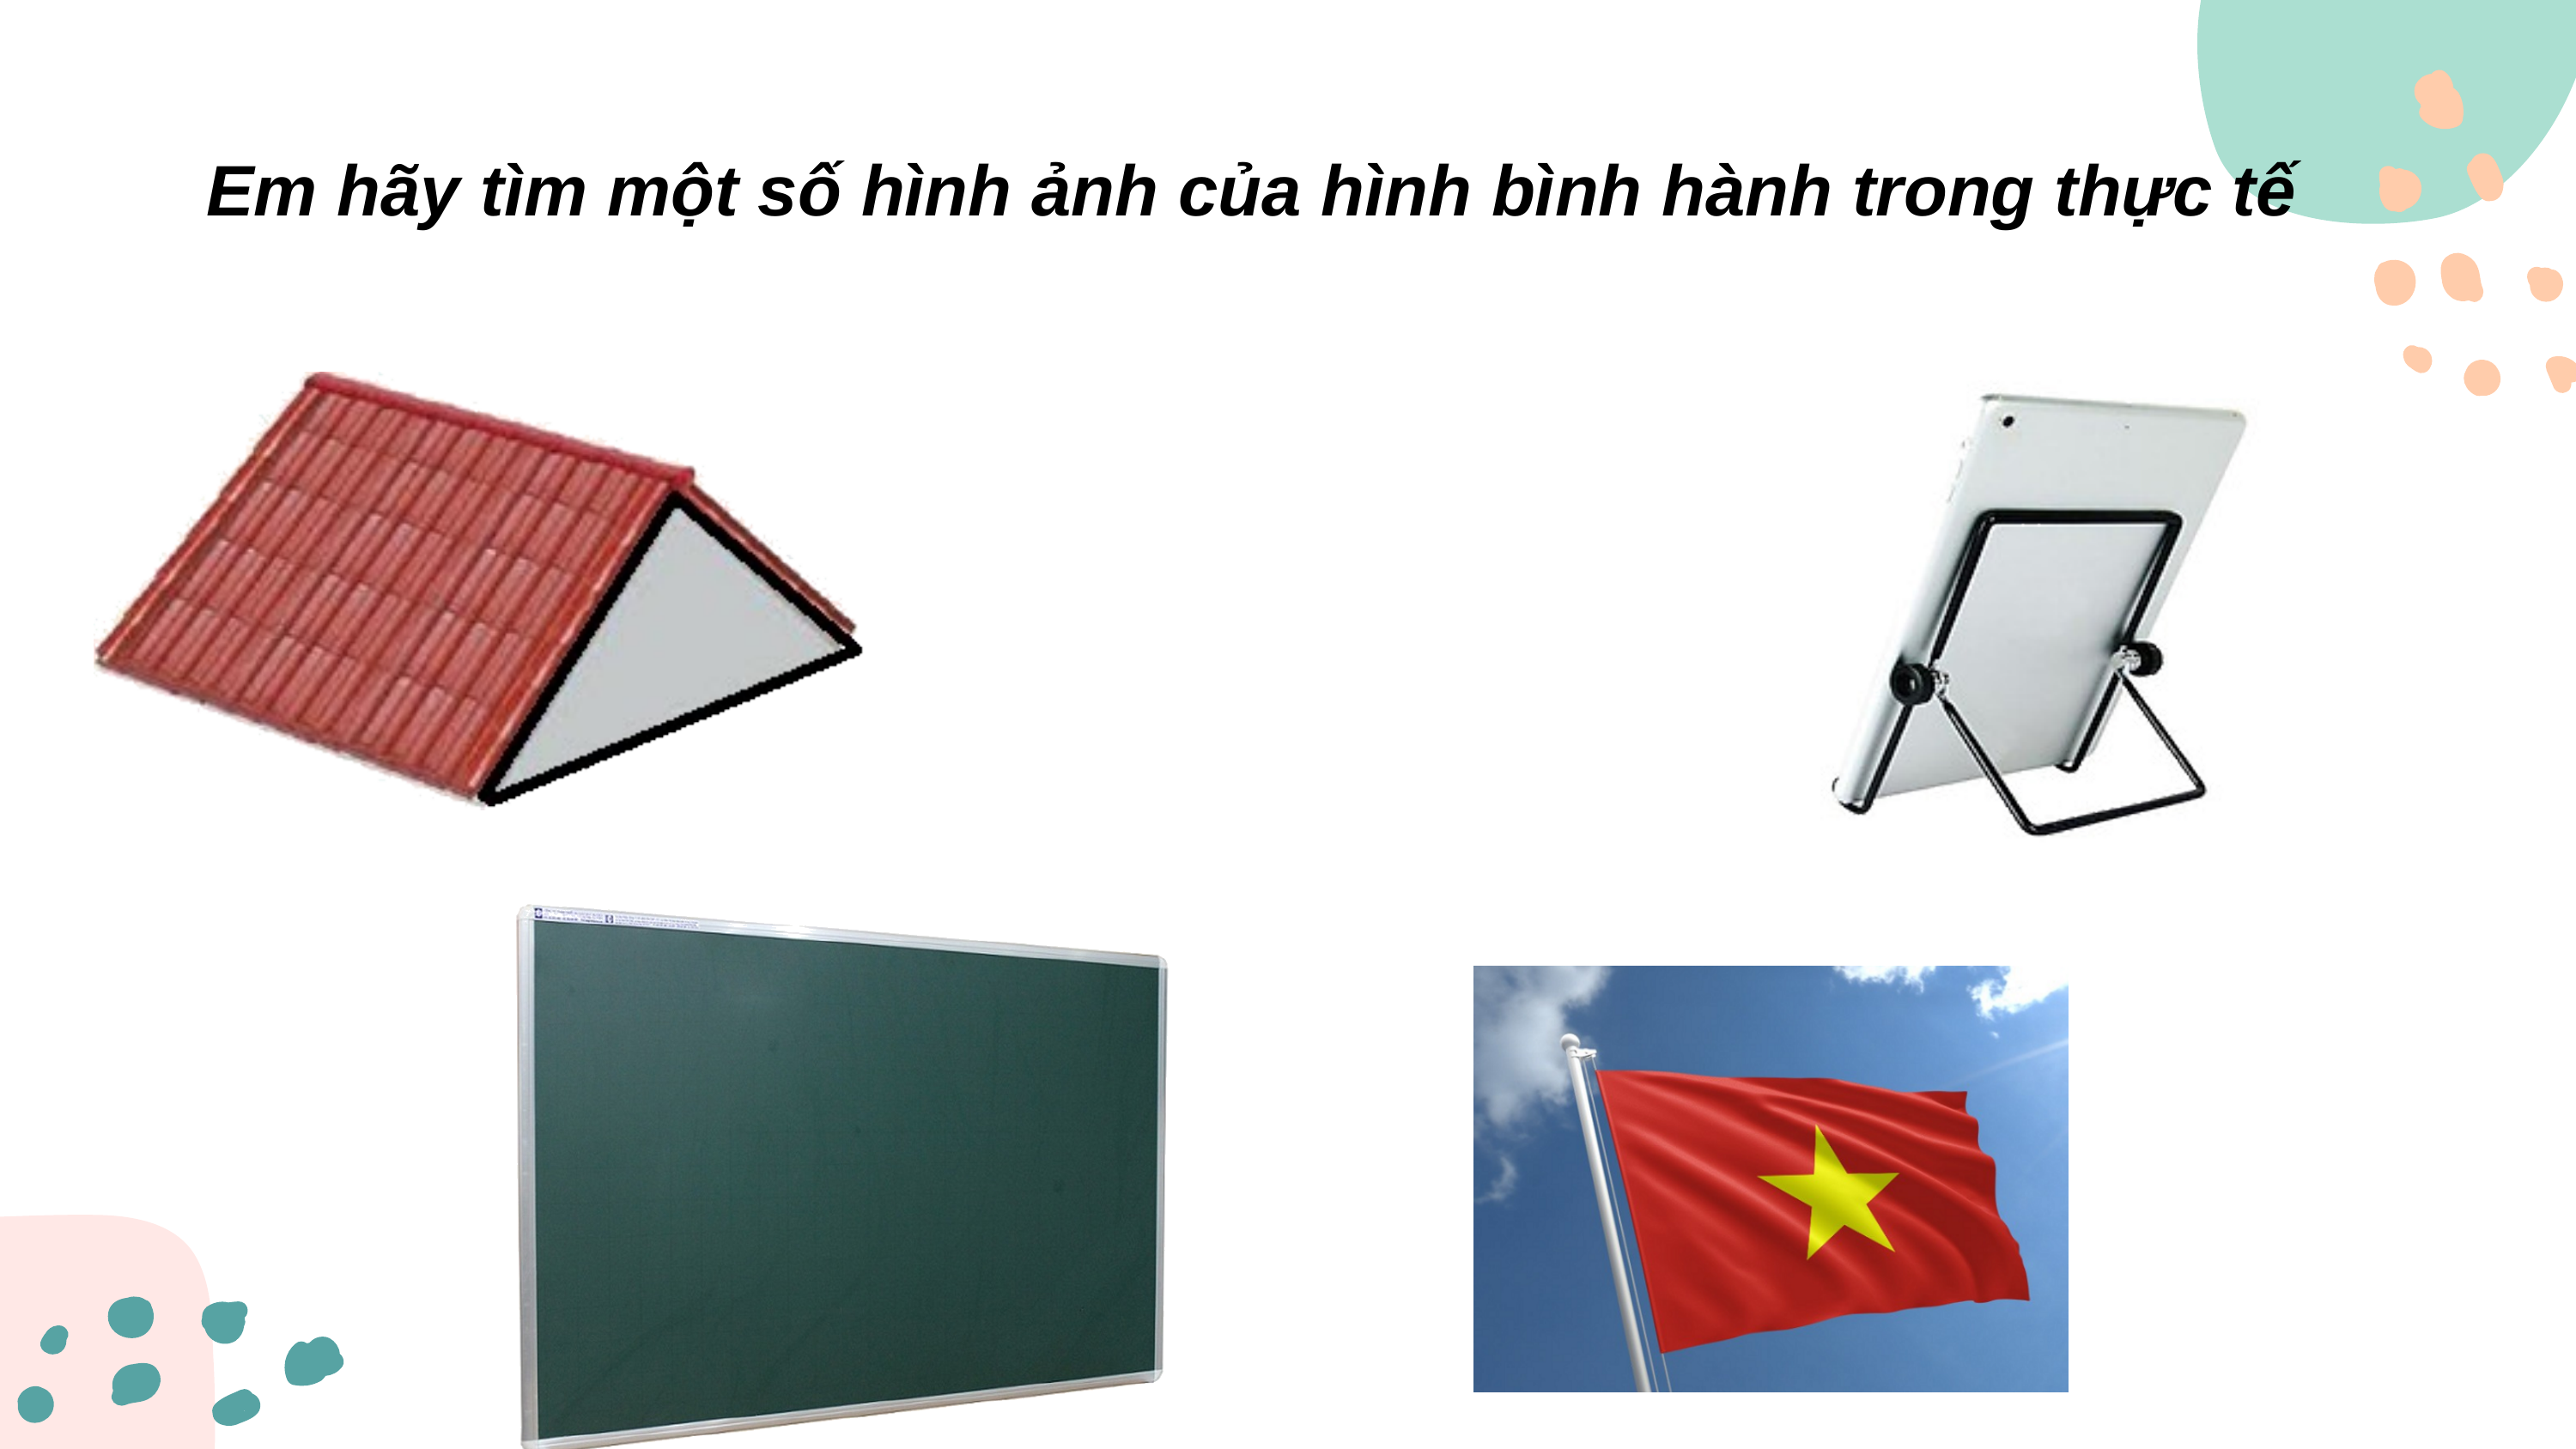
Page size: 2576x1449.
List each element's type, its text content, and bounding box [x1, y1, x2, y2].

picture [1817, 372, 2263, 854]
title Em hãy tìm một số hình ảnh của hình bình hành trong thực tế [177, 130, 2348, 293]
picture [498, 889, 1188, 1449]
picture [1473, 966, 2069, 1393]
picture [93, 372, 904, 811]
